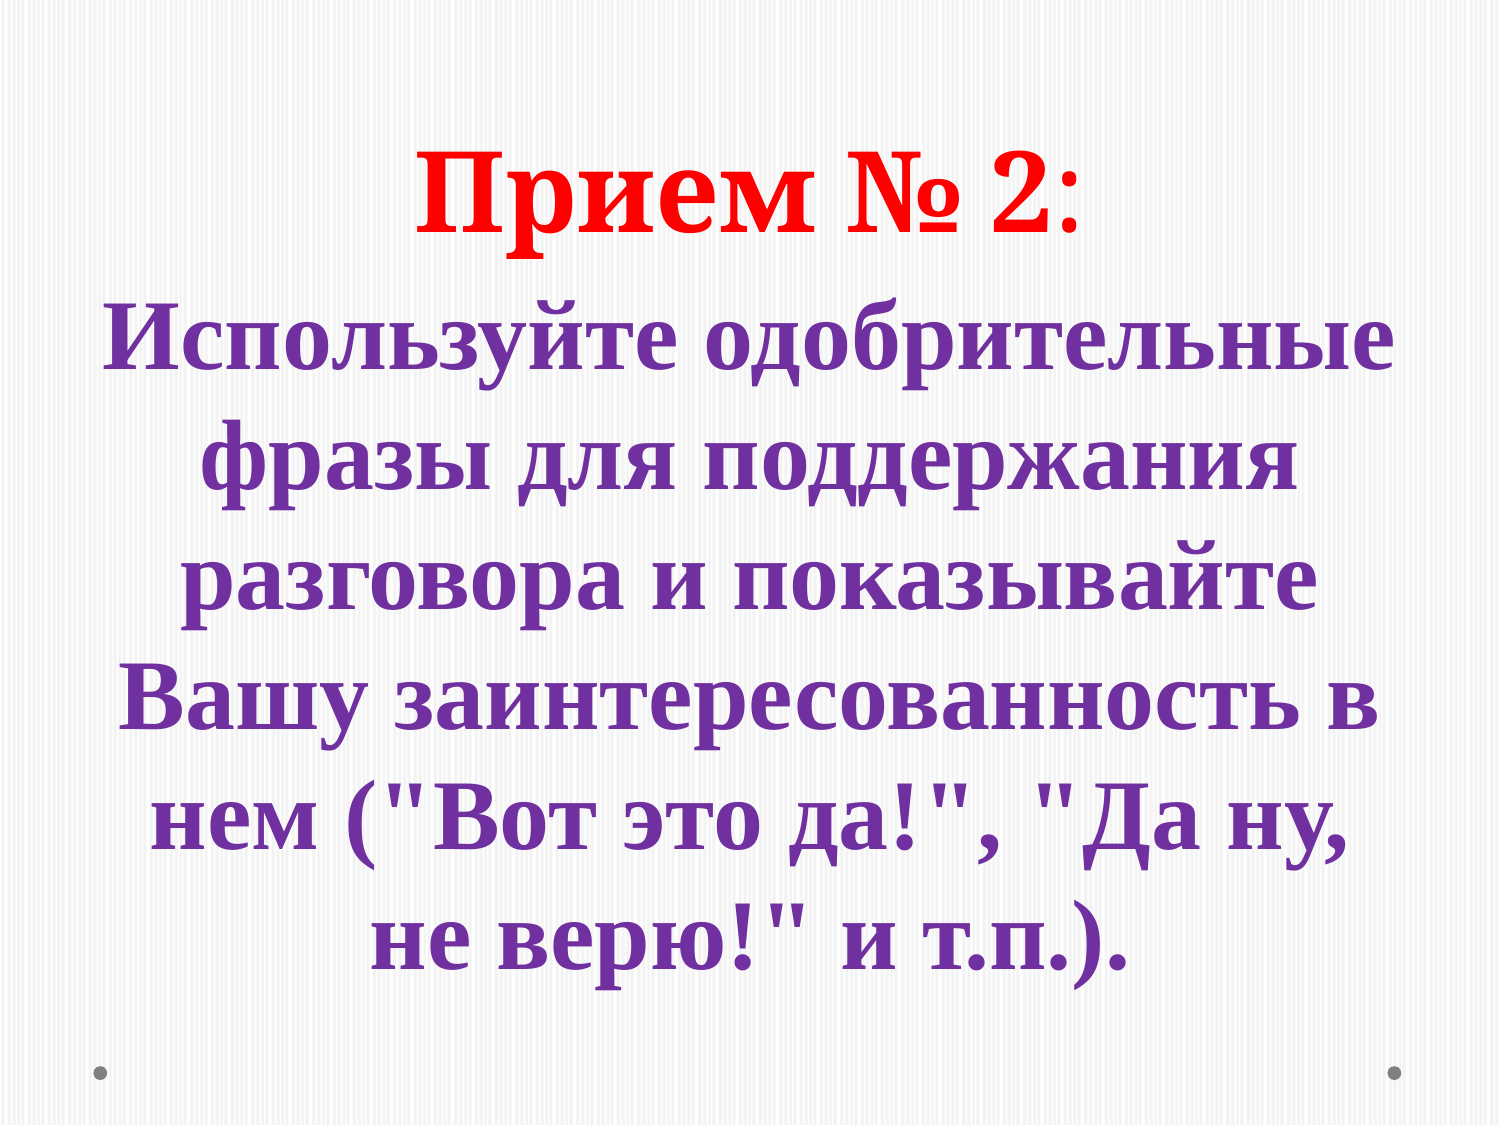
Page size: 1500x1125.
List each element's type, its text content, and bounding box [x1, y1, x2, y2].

title Прием № 2: [75, 0, 1425, 262]
list Используйте одобрительные фразы для поддержания разговора и показывайте Вашу заинтересованность в нем ("Вот это да!", "Да ну, не верю!" и т.п.). [75, 262, 1425, 1106]
